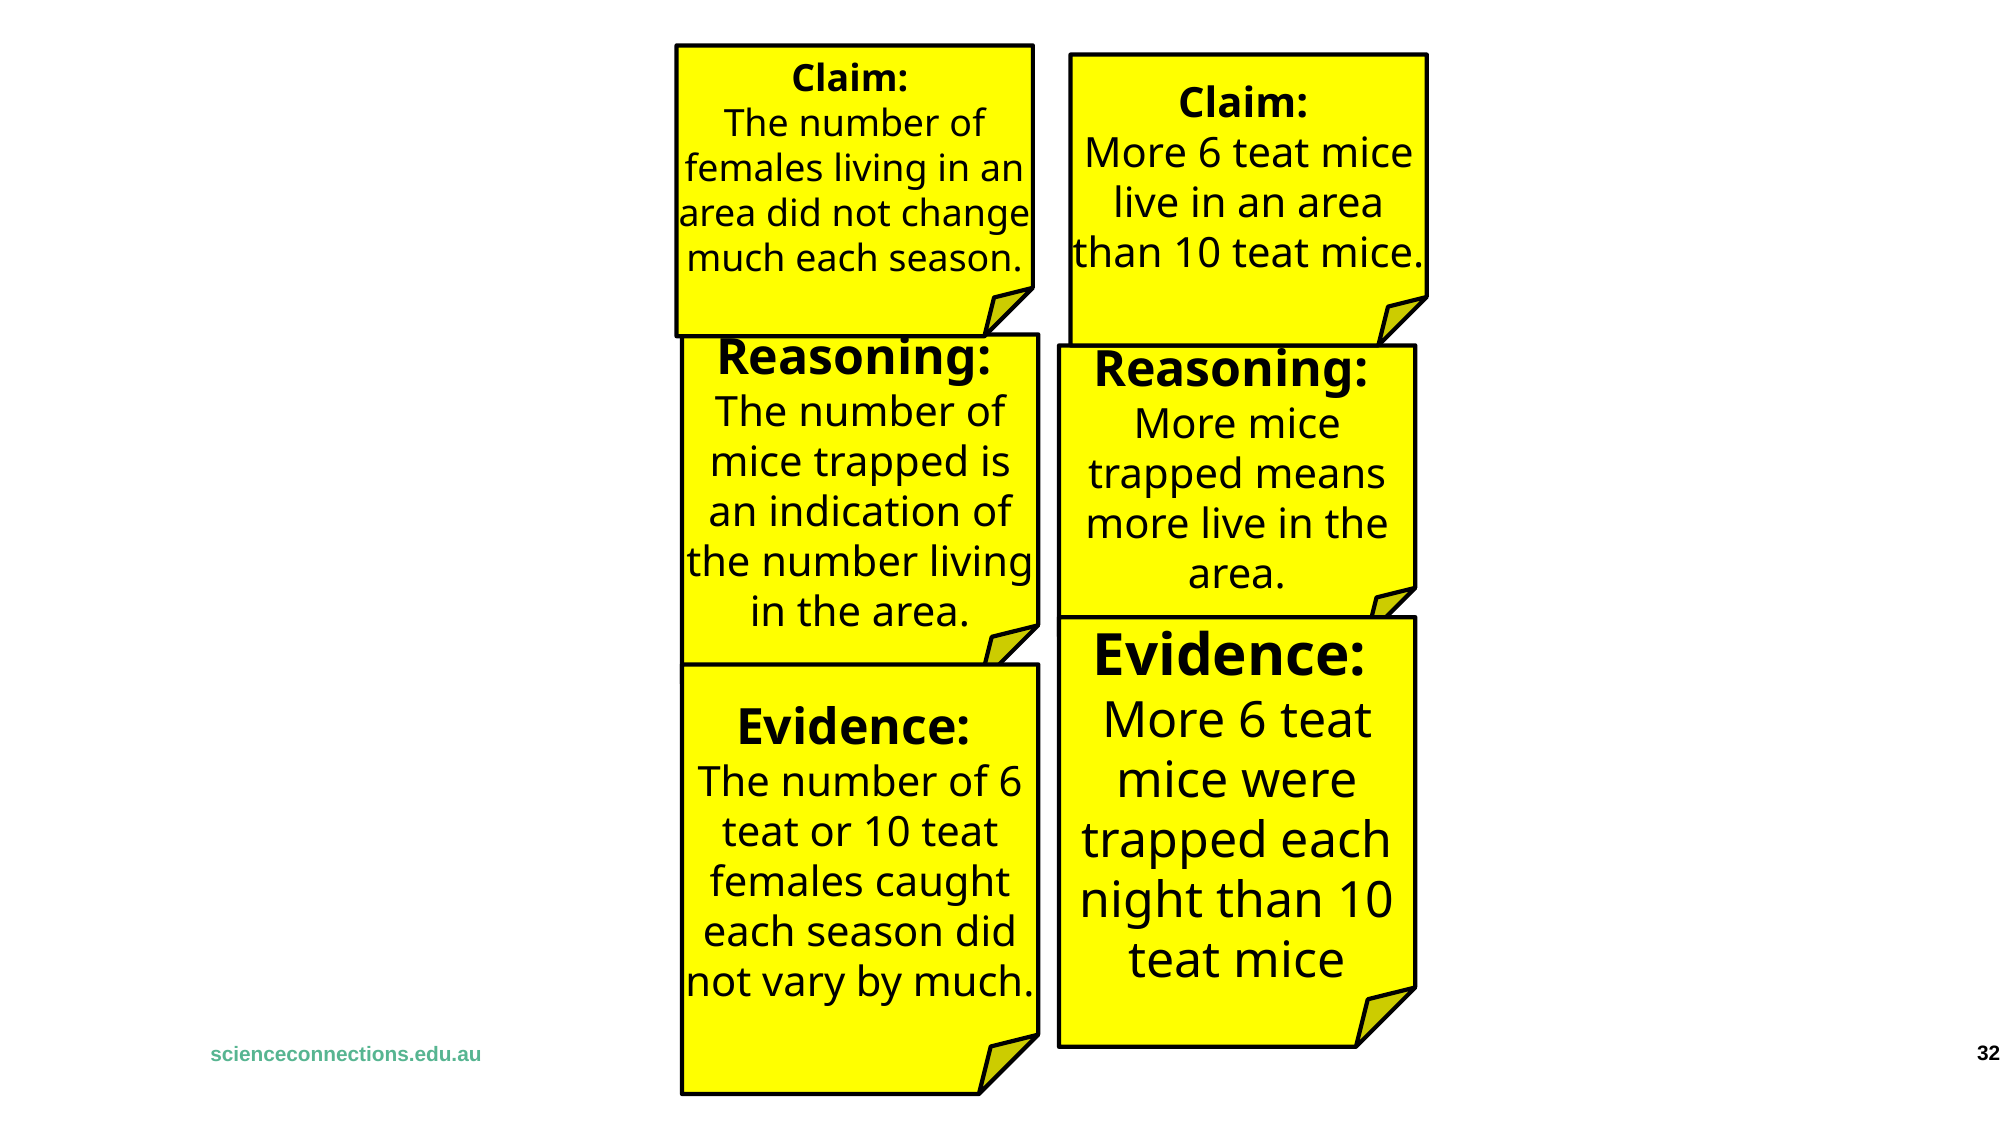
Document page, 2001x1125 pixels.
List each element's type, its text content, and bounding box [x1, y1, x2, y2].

footer scienceconnections.edu.au [0, 1027, 671, 1079]
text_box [676, 45, 1039, 1095]
slide_number 32 [1882, 1026, 2000, 1078]
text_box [1058, 54, 1428, 1047]
